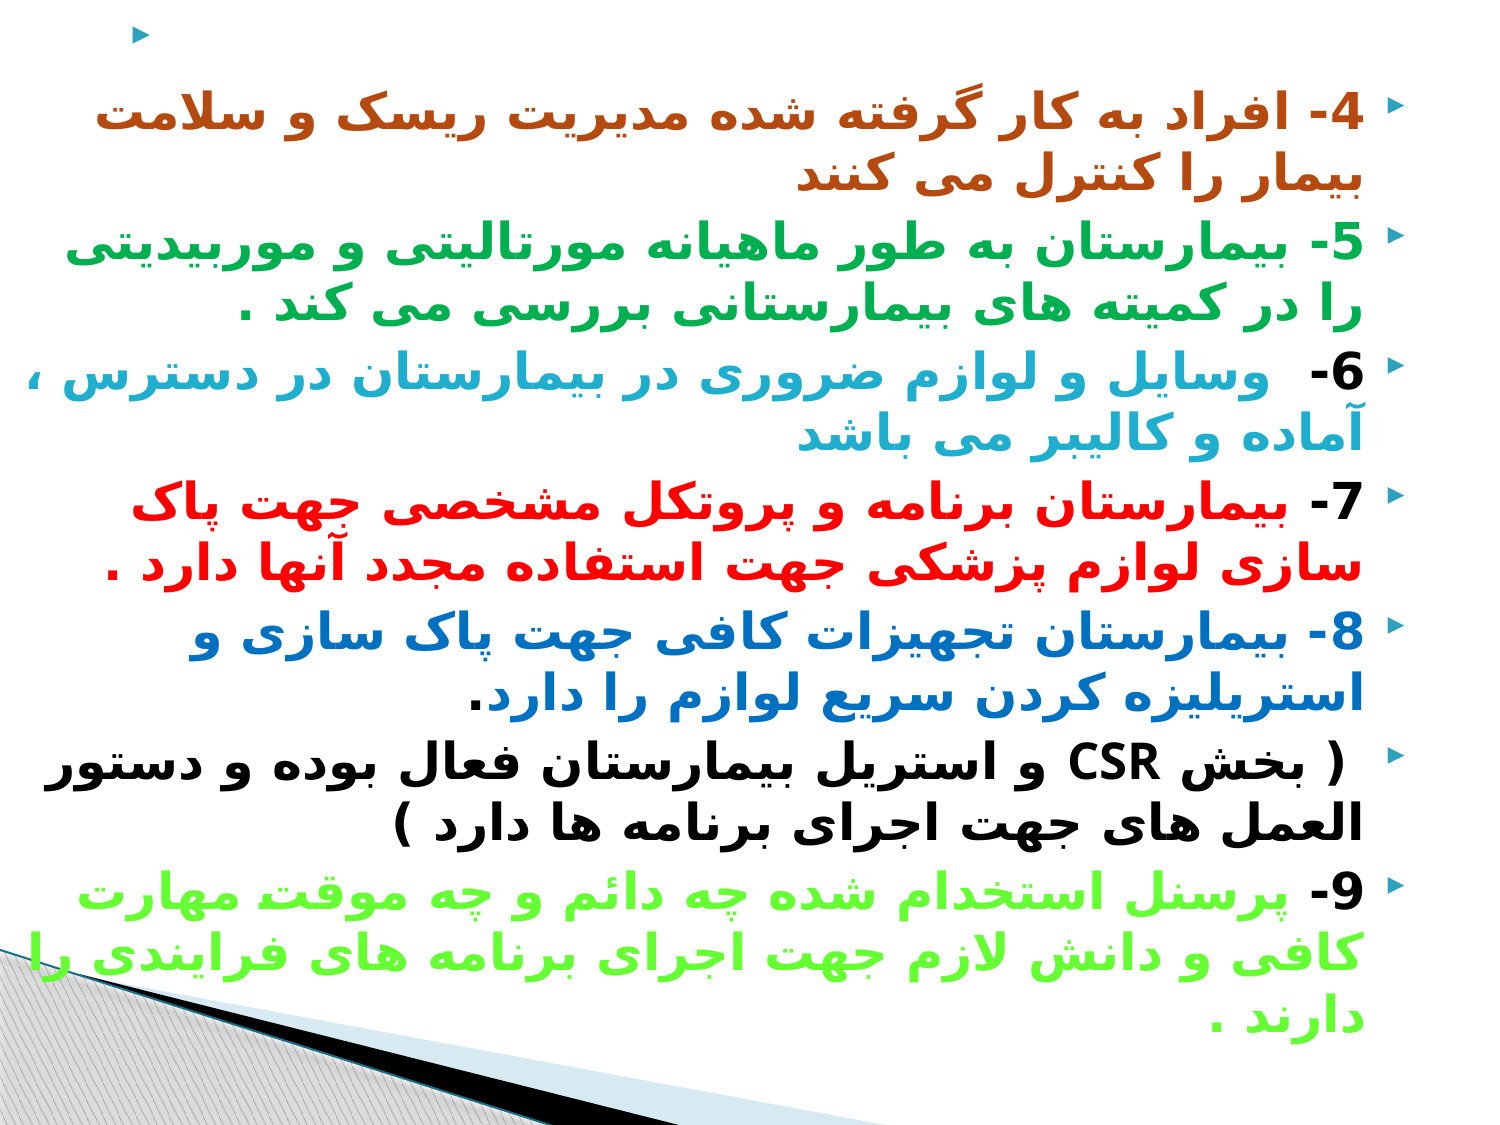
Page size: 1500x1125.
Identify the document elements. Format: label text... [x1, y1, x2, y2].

list 4- افراد به کار گرفته شده مدیریت ریسک و سلامت بیمار را کنترل می کنند 5- بیمارستان به طور ماهیانه مورتالیتی و موربیدیتی را در کمیته های بیمارستانی بررسی می کند . 6- وسایل و لوازم ضروری در بیمارستان در دسترس ، آماده و کالیبر می باشد 7- بیمارستان برنامه و پروتکل مشخصی جهت پاک سازی لوازم پزشکی جهت استفاده مجدد آنها دارد . 8- بیمارستان تجهیزات کافی جهت پاک سازی و استریلیزه کردن سریع لوازم را دارد. ( بخش CSR و استریل بیمارستان فعال بوده و دستور العمل های جهت اجرای برنامه ها دارد ) 9- پرسنل استخدام شده چه دائم و چه موقت مهارت کافی و دانش لازم جهت اجرای برنامه های فرایندی را دارند . [0, 0, 1438, 1066]
